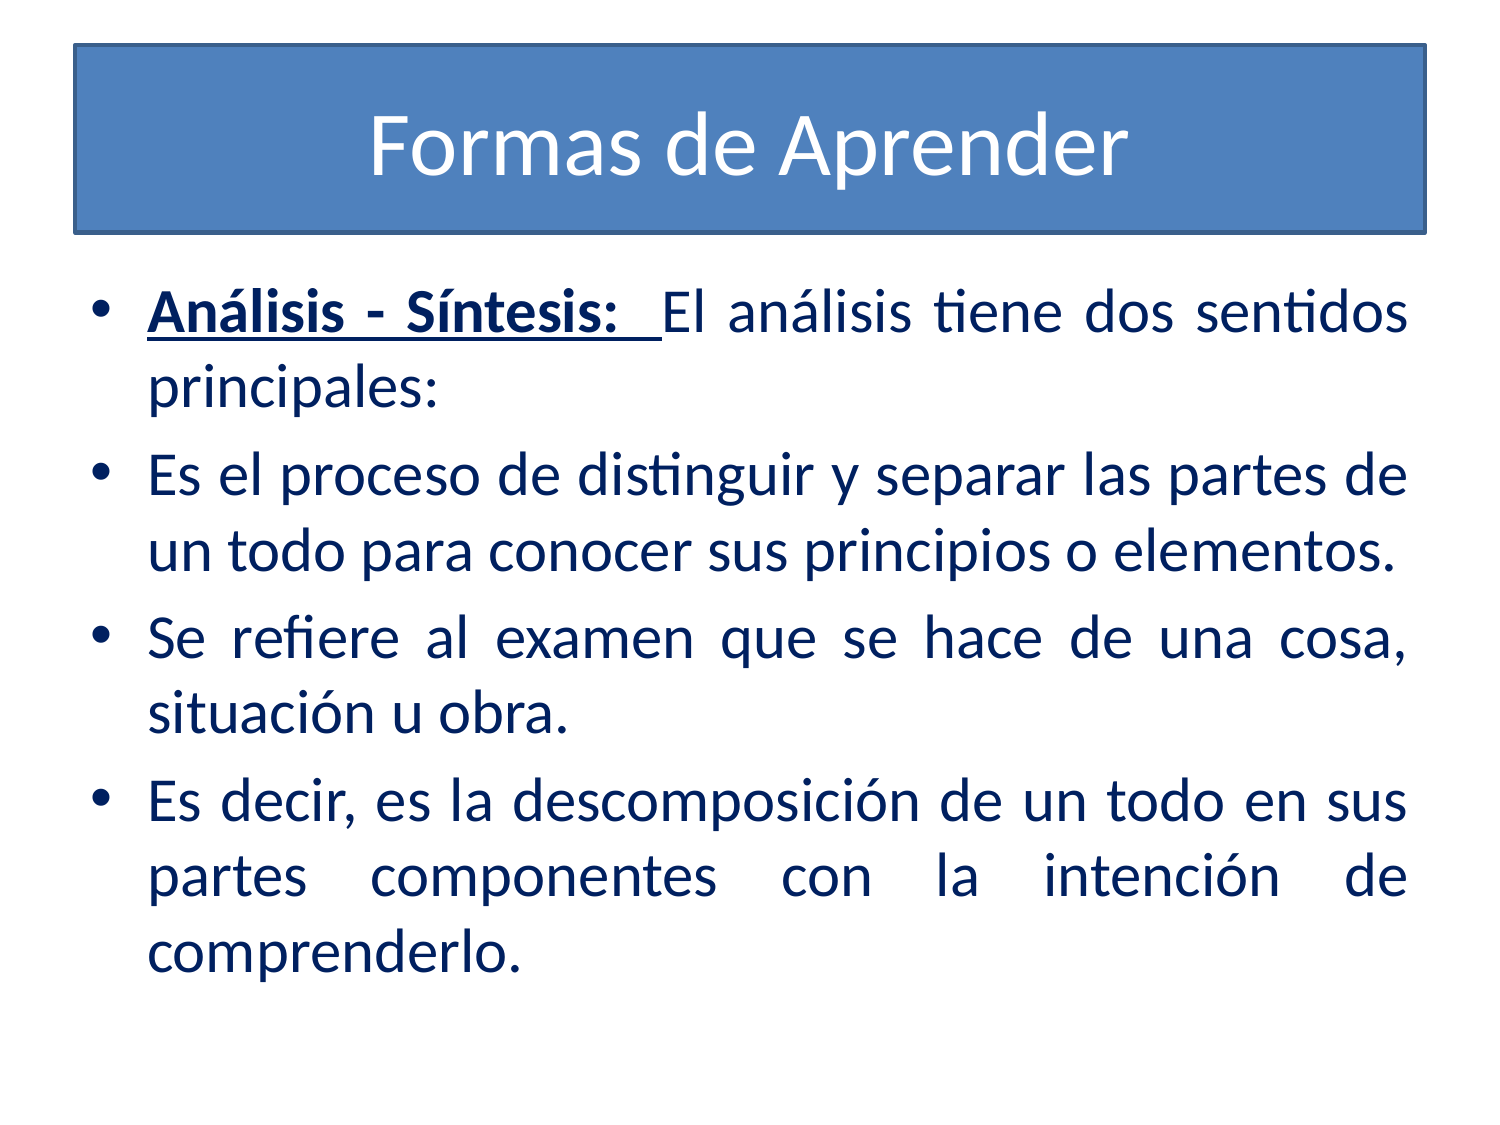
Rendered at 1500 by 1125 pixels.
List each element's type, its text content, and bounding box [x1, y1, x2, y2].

list Análisis - Síntesis: El análisis tiene dos sentidos principales: Es el proceso de distinguir y separar las partes de un todo para conocer sus principios o elementos. Se refiere al examen que se hace de una cosa, situación u obra. Es decir, es la descomposición de un todo en sus partes componentes con la intención de comprenderlo. [75, 262, 1425, 1005]
title Formas de Aprender [73, 43, 1427, 235]
